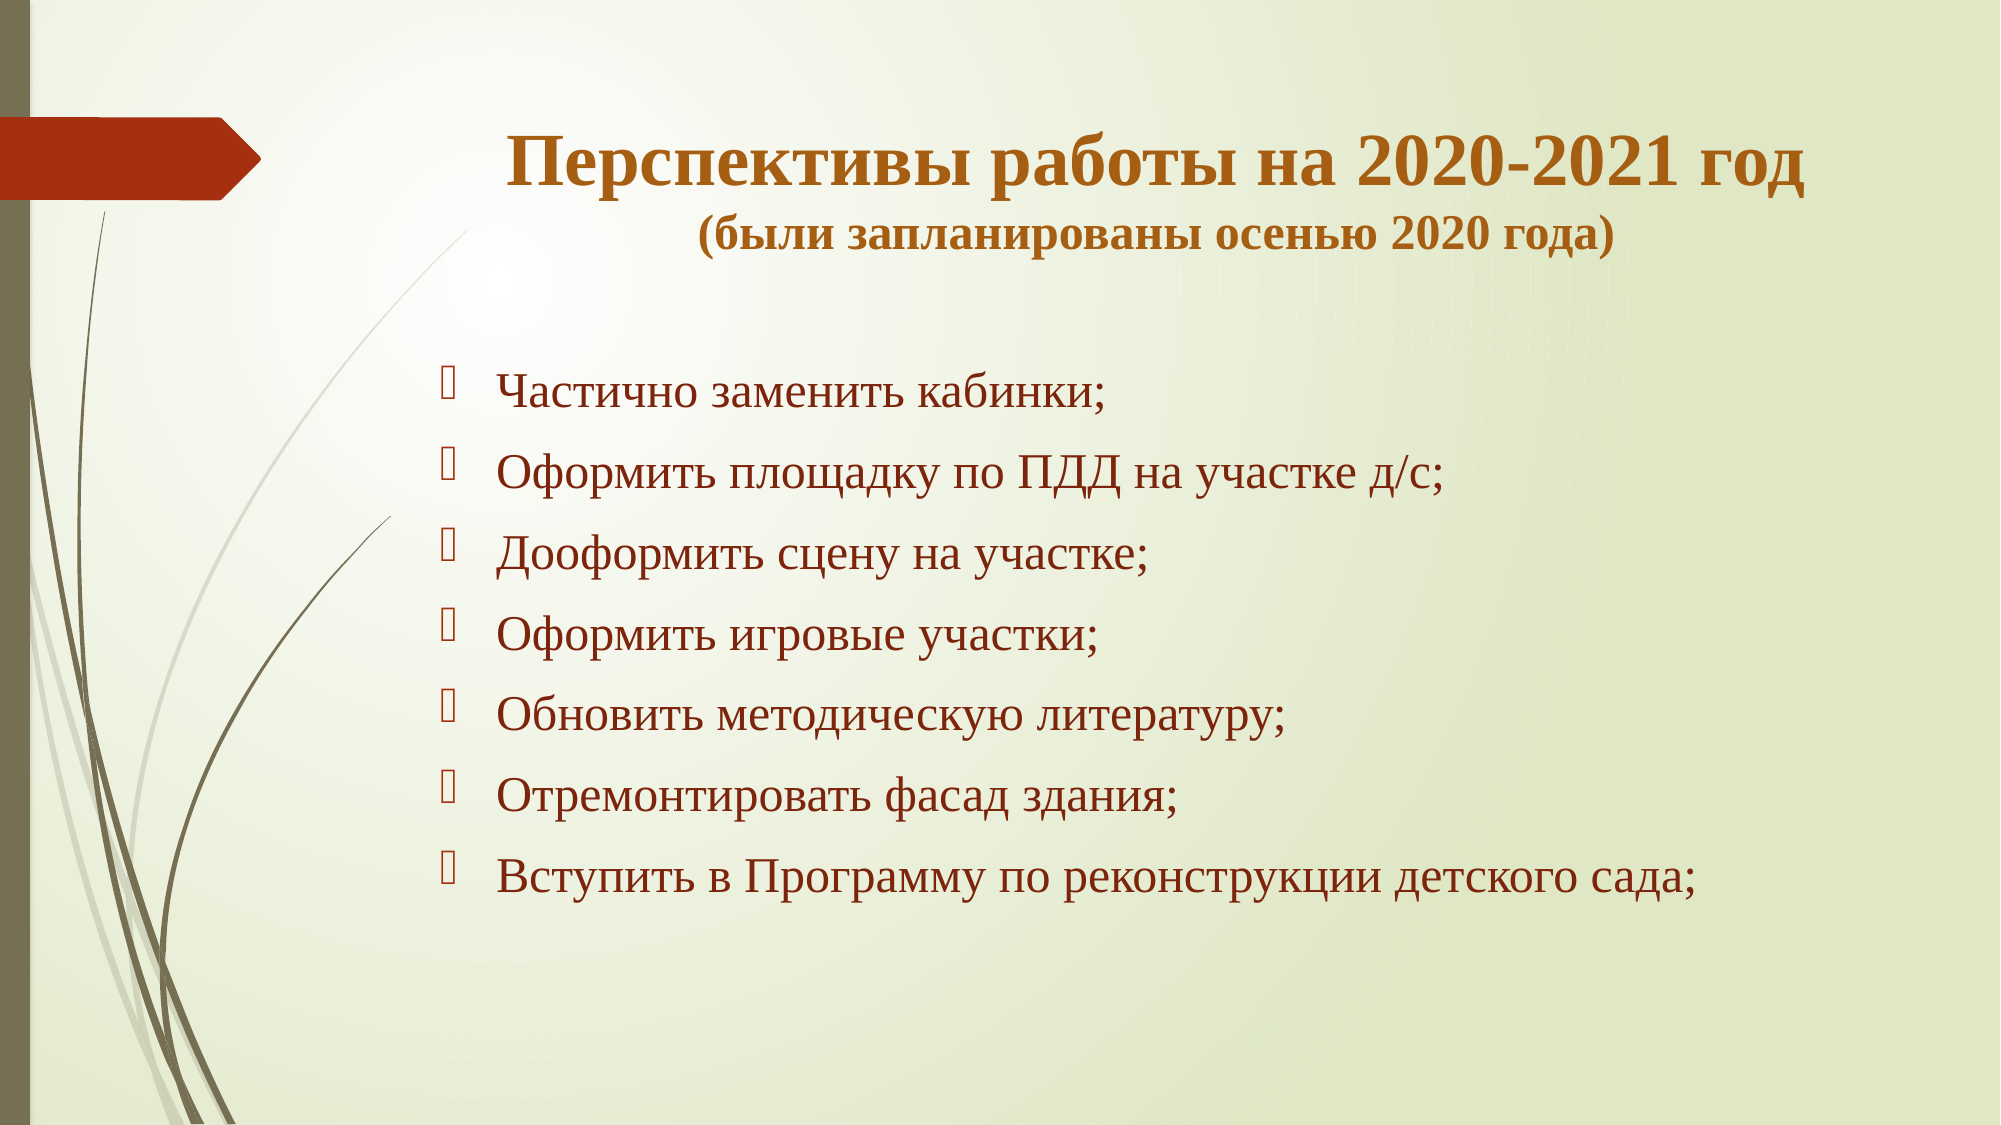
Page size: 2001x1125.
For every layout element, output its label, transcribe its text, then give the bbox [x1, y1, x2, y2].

list Частично заменить кабинки; Оформить площадку по ПДД на участке д/с; Дооформить сцену на участке; Оформить игровые участки; Обновить методическую литературу; Отремонтировать фасад здания; Вступить в Программу по реконструкции детского сада; [424, 350, 1888, 970]
title Перспективы работы на 2020-2021 год (были запланированы осенью 2020 года) [425, 102, 1888, 313]
